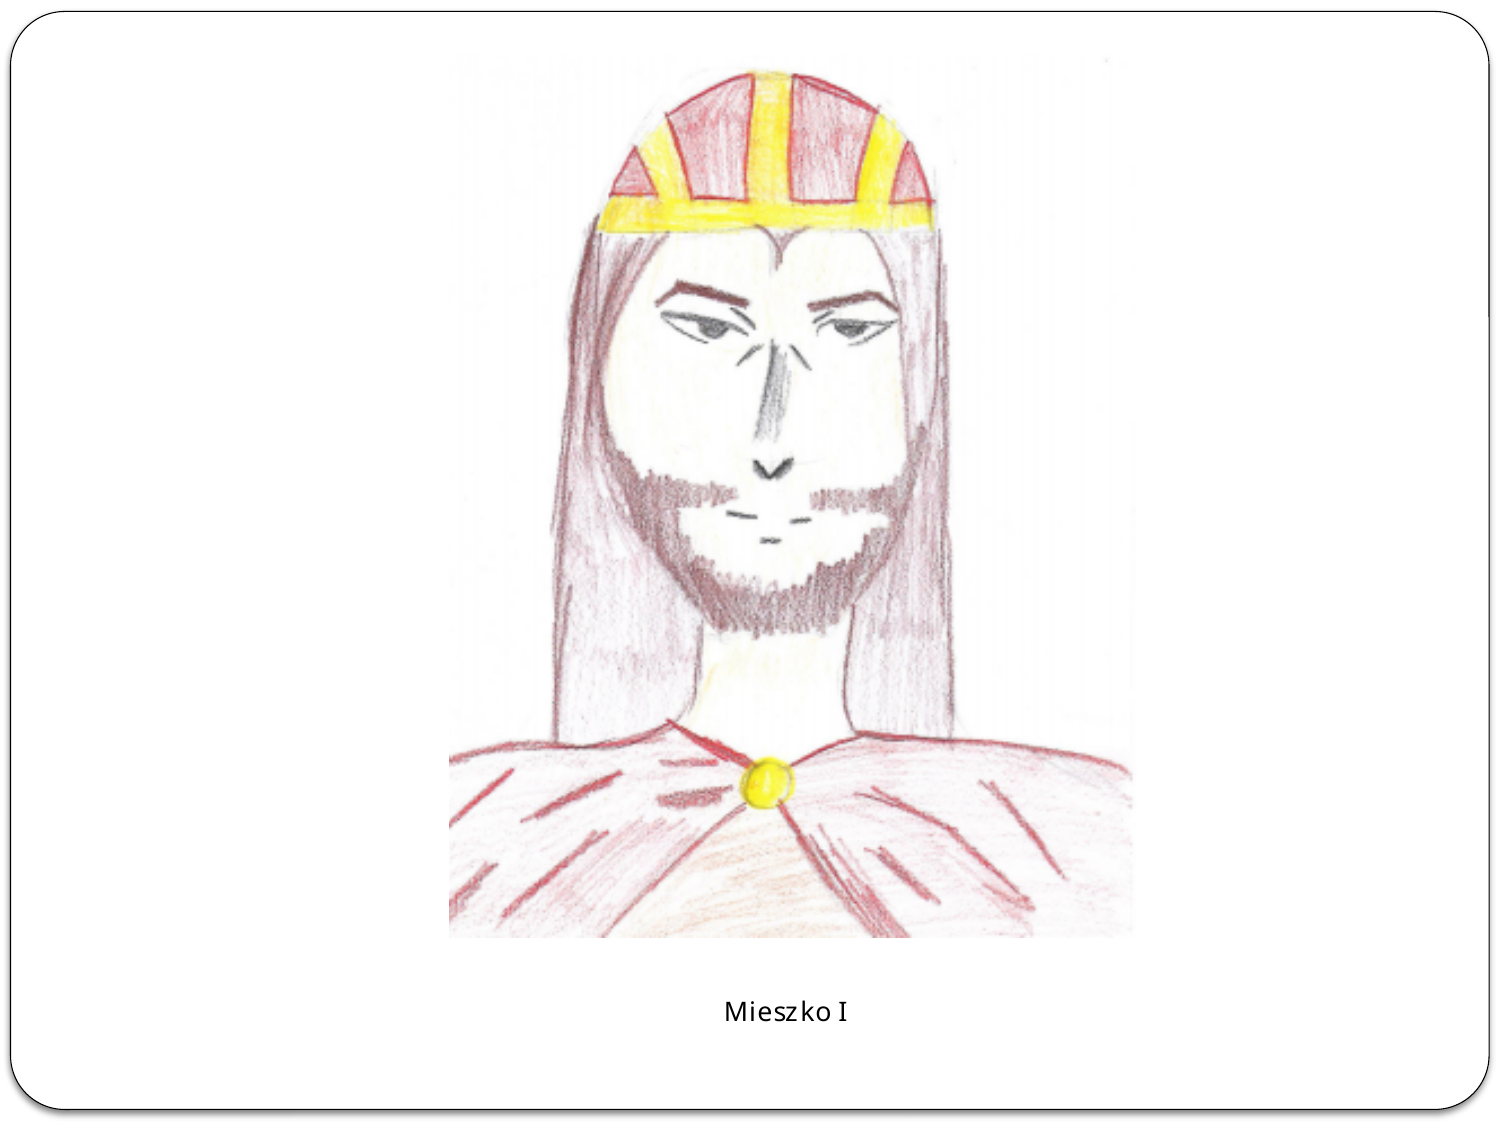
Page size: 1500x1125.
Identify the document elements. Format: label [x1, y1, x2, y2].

text_box [445, 54, 1137, 1052]
